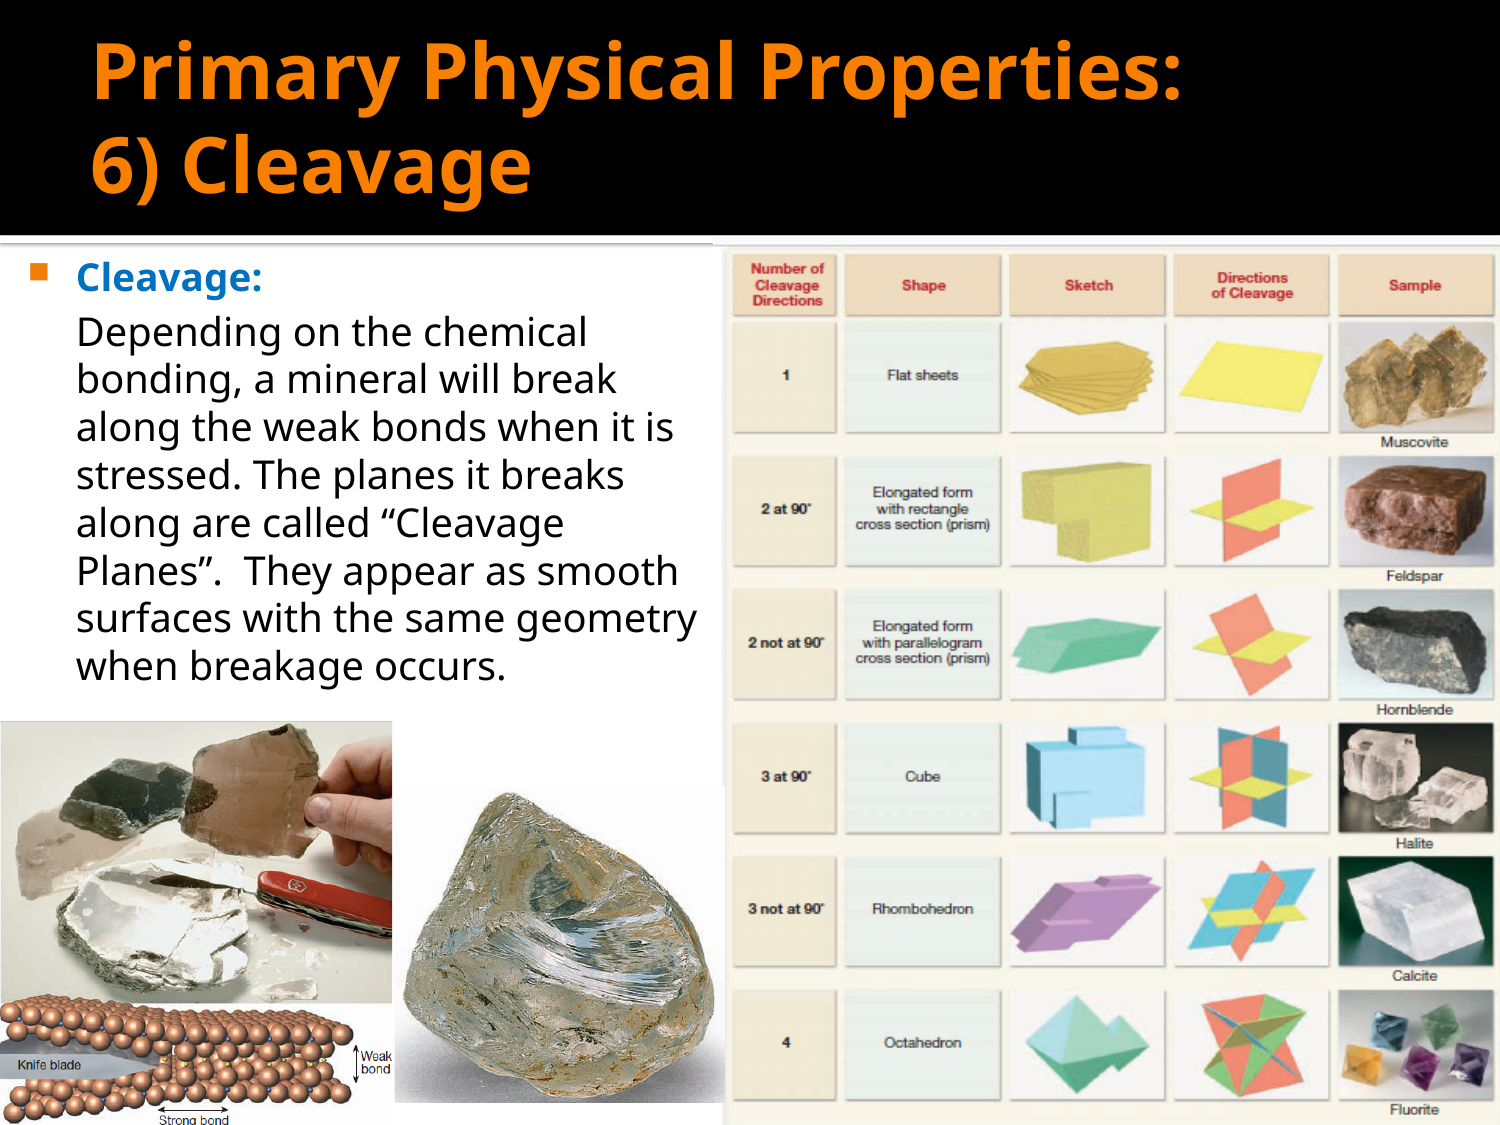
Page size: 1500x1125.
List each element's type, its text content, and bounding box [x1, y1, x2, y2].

picture [0, 720, 393, 1125]
picture [394, 237, 1500, 1125]
title Primary Physical Properties: 6) Cleavage [75, 12, 1425, 218]
list Cleavage: Depending on the chemical bonding, a mineral will break along the weak bonds when it is stressed. The planes it breaks along are called “Cleavage Planes”. They appear as smooth surfaces with the same geometry when breakage occurs. [0, 237, 710, 713]
